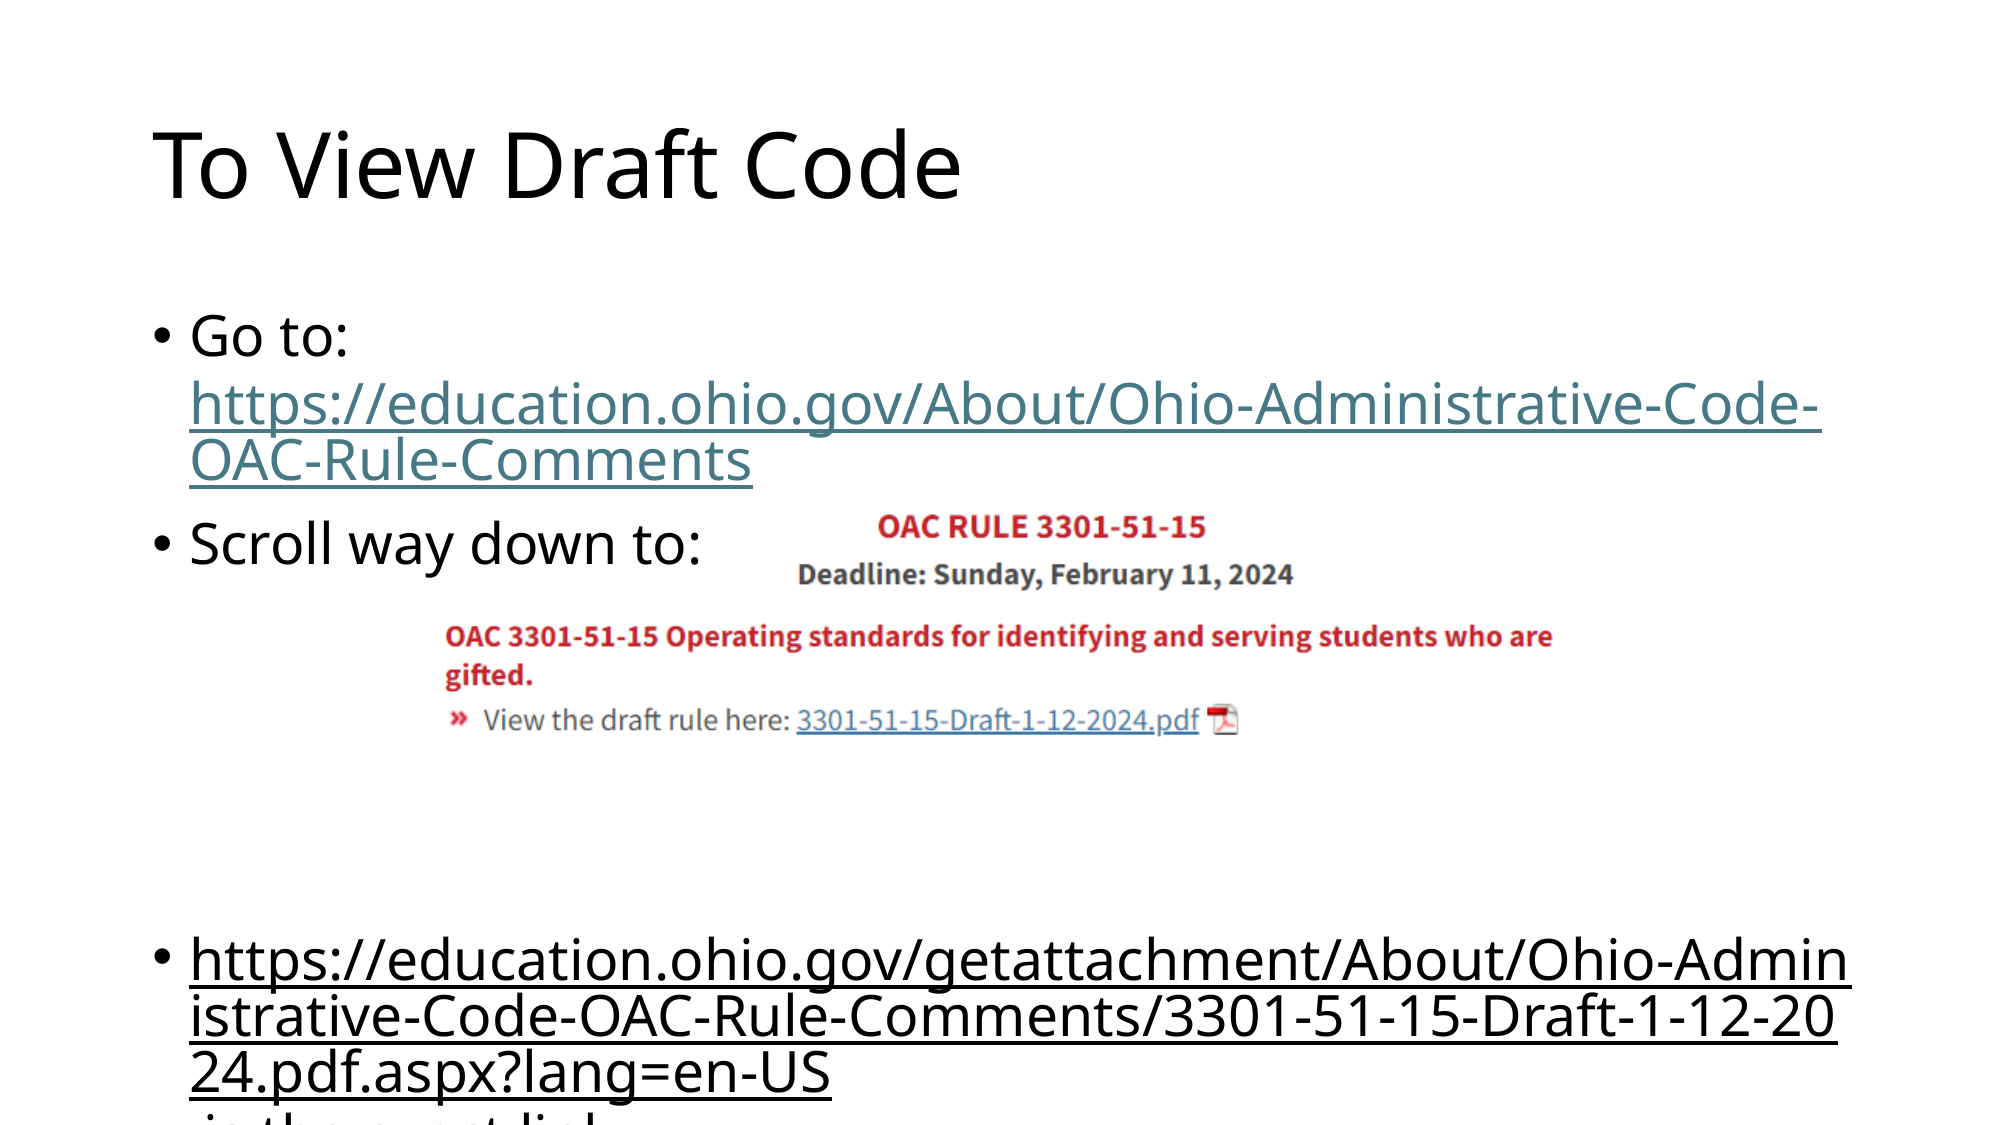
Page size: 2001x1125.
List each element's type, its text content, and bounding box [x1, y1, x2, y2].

title To View Draft Code [137, 59, 1863, 278]
list Go to: https://education.ohio.gov/About/Ohio-Administrative-Code-OAC-Rule-Comments Scroll way down to: https://education.ohio.gov/getattachment/About/Ohio-Administrative-Code-OAC-Rule-Comments/3301-51-15-Draft-1-12-2024.pdf.aspx?lang=en-US is the exact link [137, 299, 1863, 1014]
picture [379, 493, 1621, 747]
